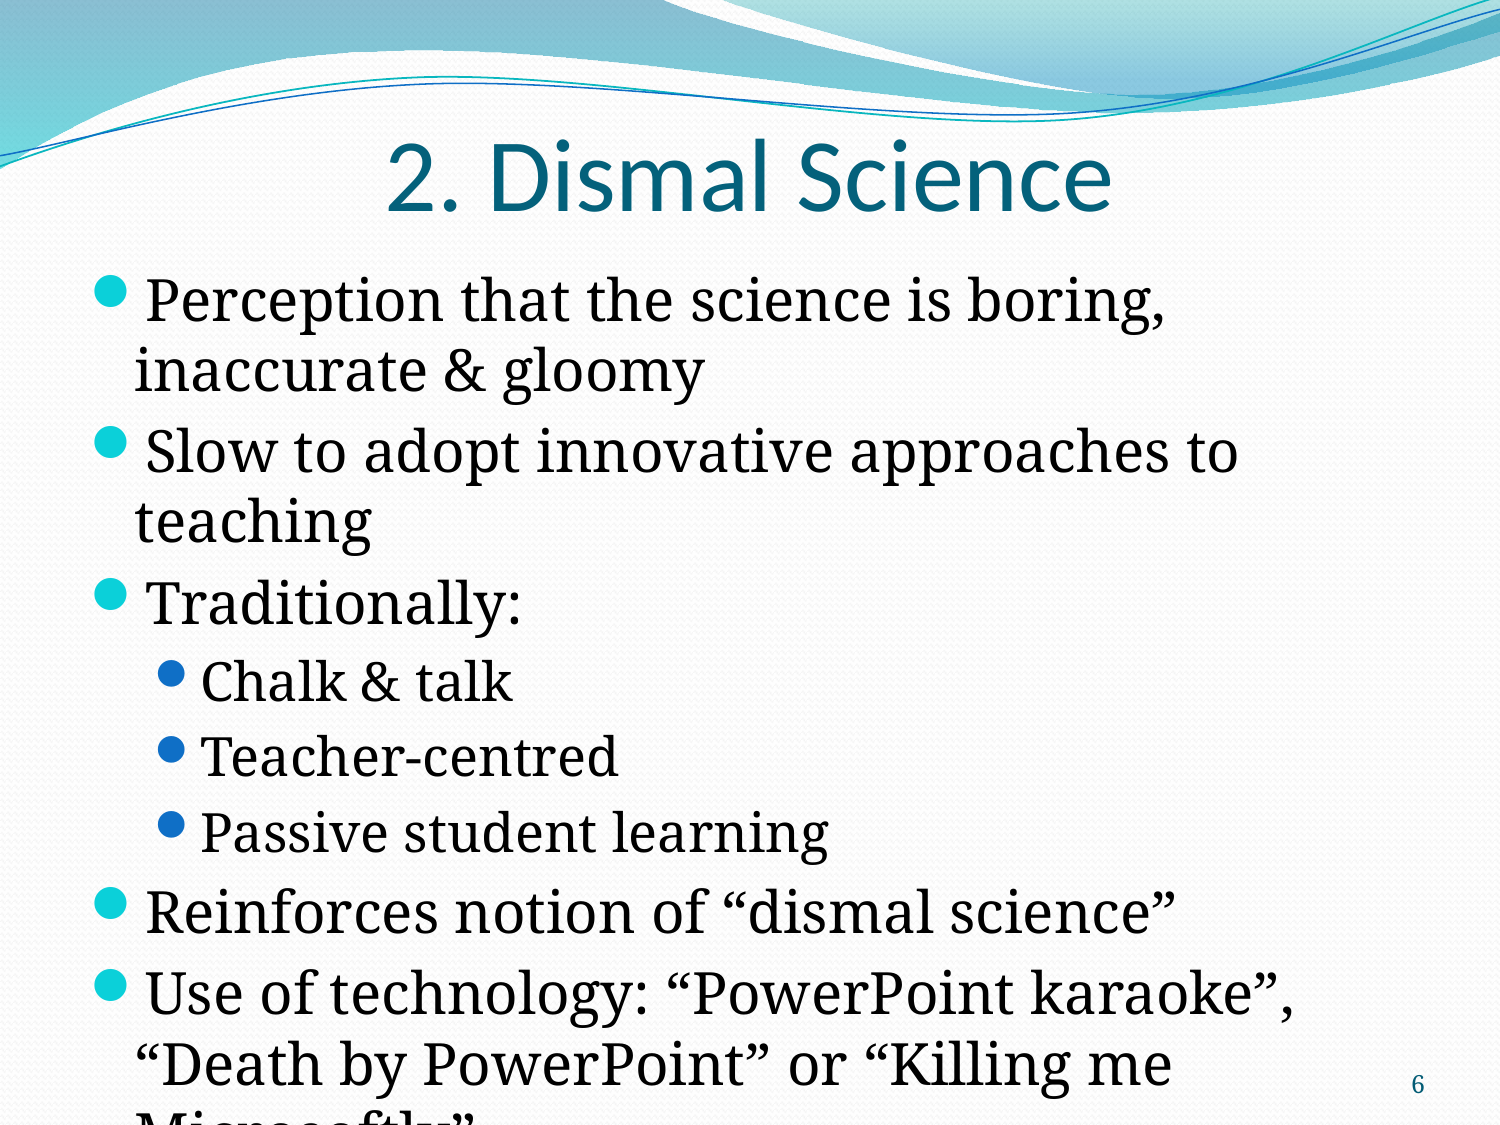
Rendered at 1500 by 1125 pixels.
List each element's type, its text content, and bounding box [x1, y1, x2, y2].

list Perception that the science is boring, inaccurate & gloomy Slow to adopt innovative approaches to teaching Traditionally: Chalk & talk Teacher-centred Passive student learning Reinforces notion of “dismal science” Use of technology: “PowerPoint karaoke”, “Death by PowerPoint” or “Killing me Microsoftly” [75, 255, 1425, 1083]
slide_number 6 [1299, 1083, 1425, 1103]
title 2. Dismal Science [75, 77, 1425, 232]
